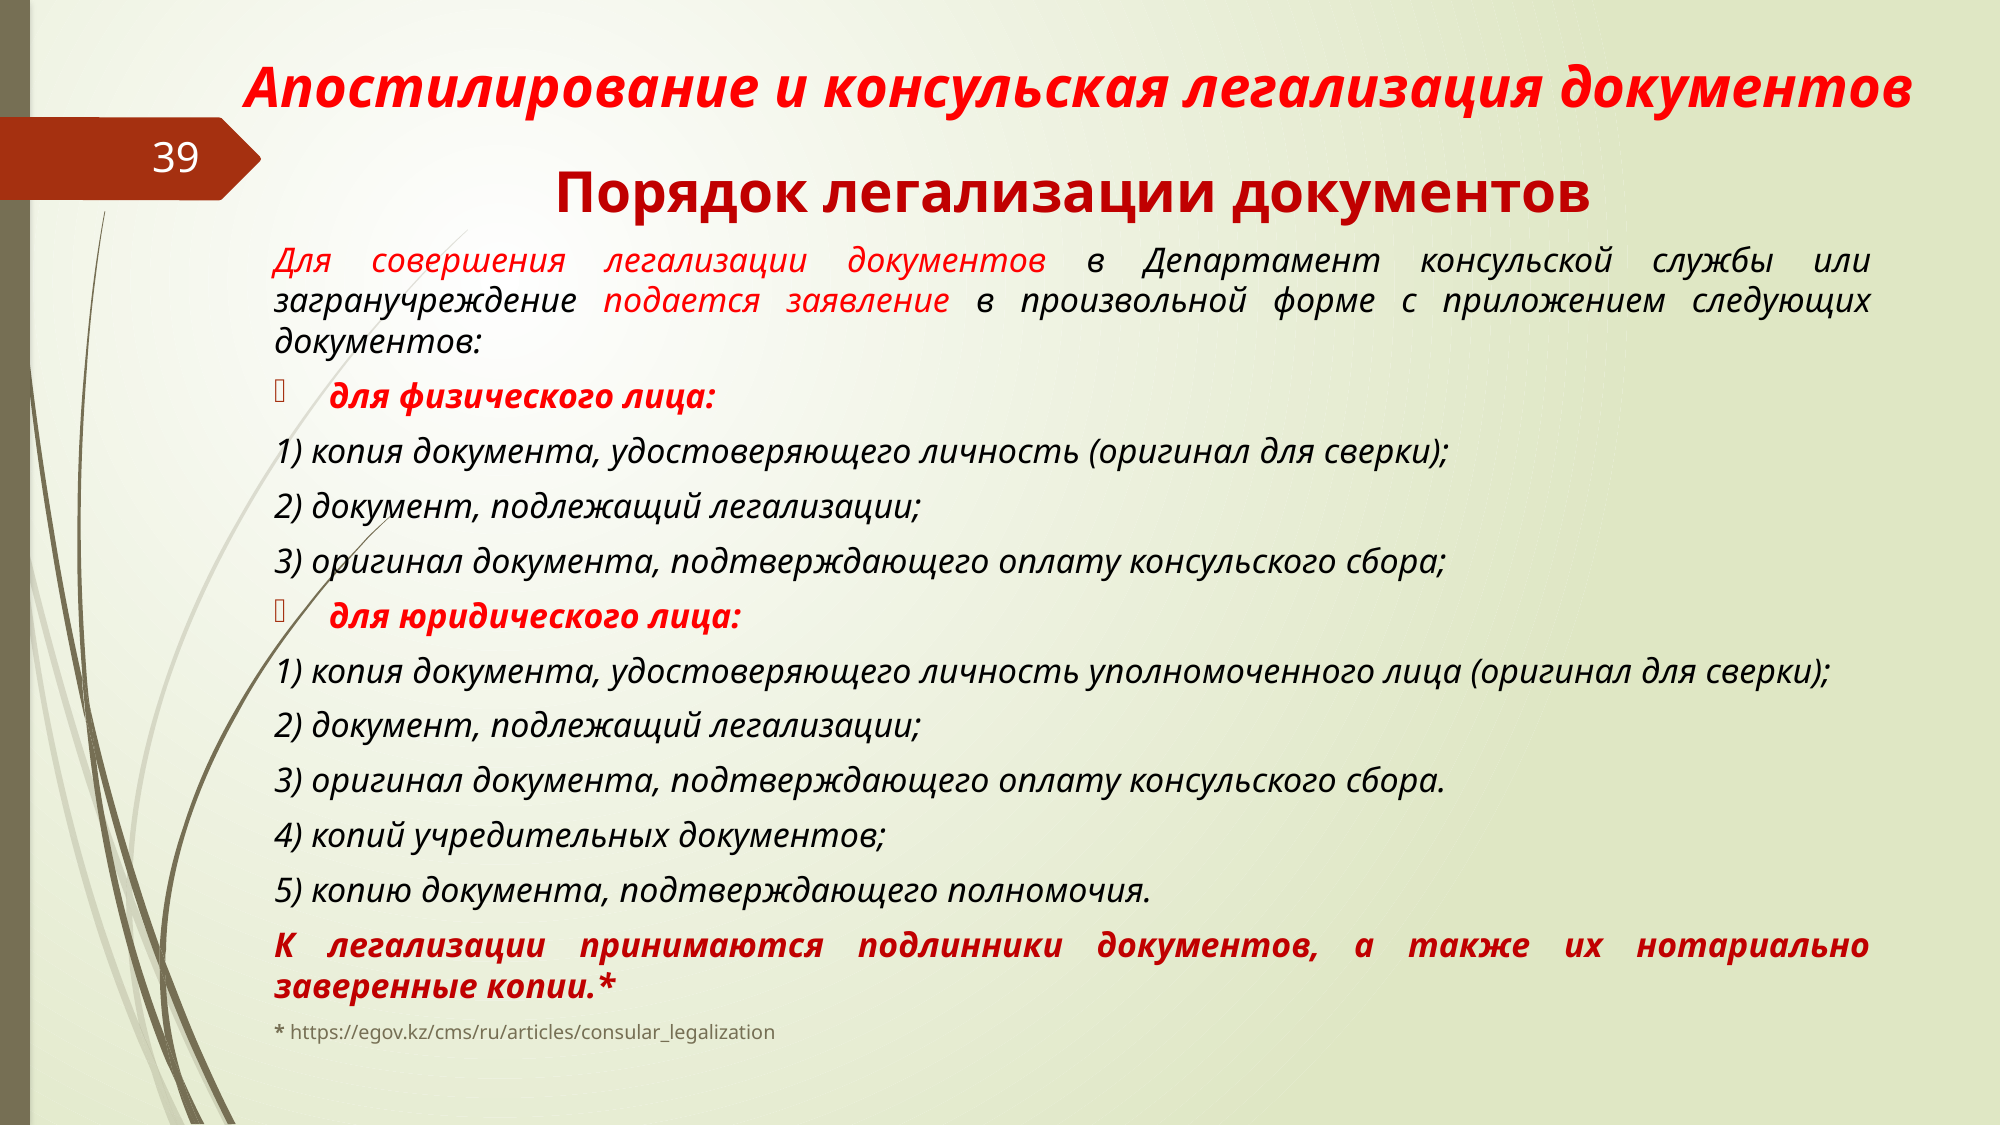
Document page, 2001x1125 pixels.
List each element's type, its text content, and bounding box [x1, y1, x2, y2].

title Апостилирование и консульская легализация документов [196, 43, 1963, 201]
slide_number 39 [87, 129, 216, 190]
list Порядок легализации документов Для совершения легализации документов в Департамент консульской службы или загранучреждение подается заявление в произвольной форме с приложением следующих документов: для физического лица: 1) копия документа, удостоверяющего личность (оригинал для сверки); 2) документ, подлежащий легализации; 3) оригинал документа, подтверждающего оплату консульского сбора; для юридического лица: 1) копия документа, удостоверяющего личность уполномоченного лица (оригинал для сверки); 2) документ, подлежащий легализации; 3) оригинал документа, подтверждающего оплату консульского сбора. 4) копий учредительных документов; 5) копию документа, подтверждающего полномочия. К легализации принимаются подлинники документов, а также их нотариально заверенные копии.* * https://egov.kz/cms/ru/articles/consular_legalization [259, 148, 1888, 1067]
